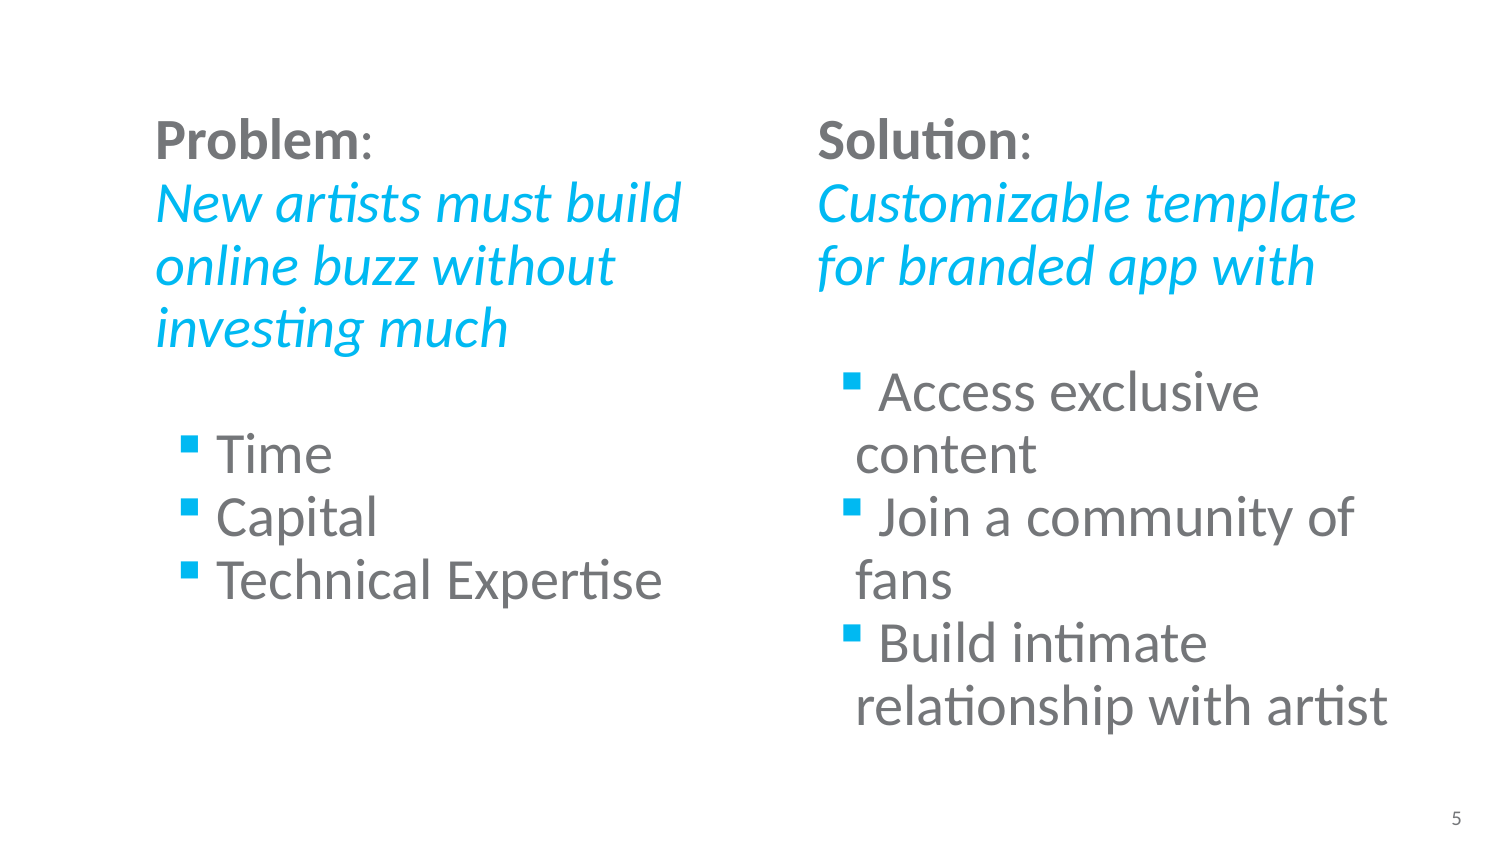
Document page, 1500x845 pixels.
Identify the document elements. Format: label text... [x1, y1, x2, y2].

text_box Solution: Customizable template for branded app with Access exclusive content Join a community of fans Build intimate relationship with artist [802, 101, 1420, 788]
list Problem: New artists must build online buzz without investing much Time Capital Technical Expertise [140, 101, 743, 724]
